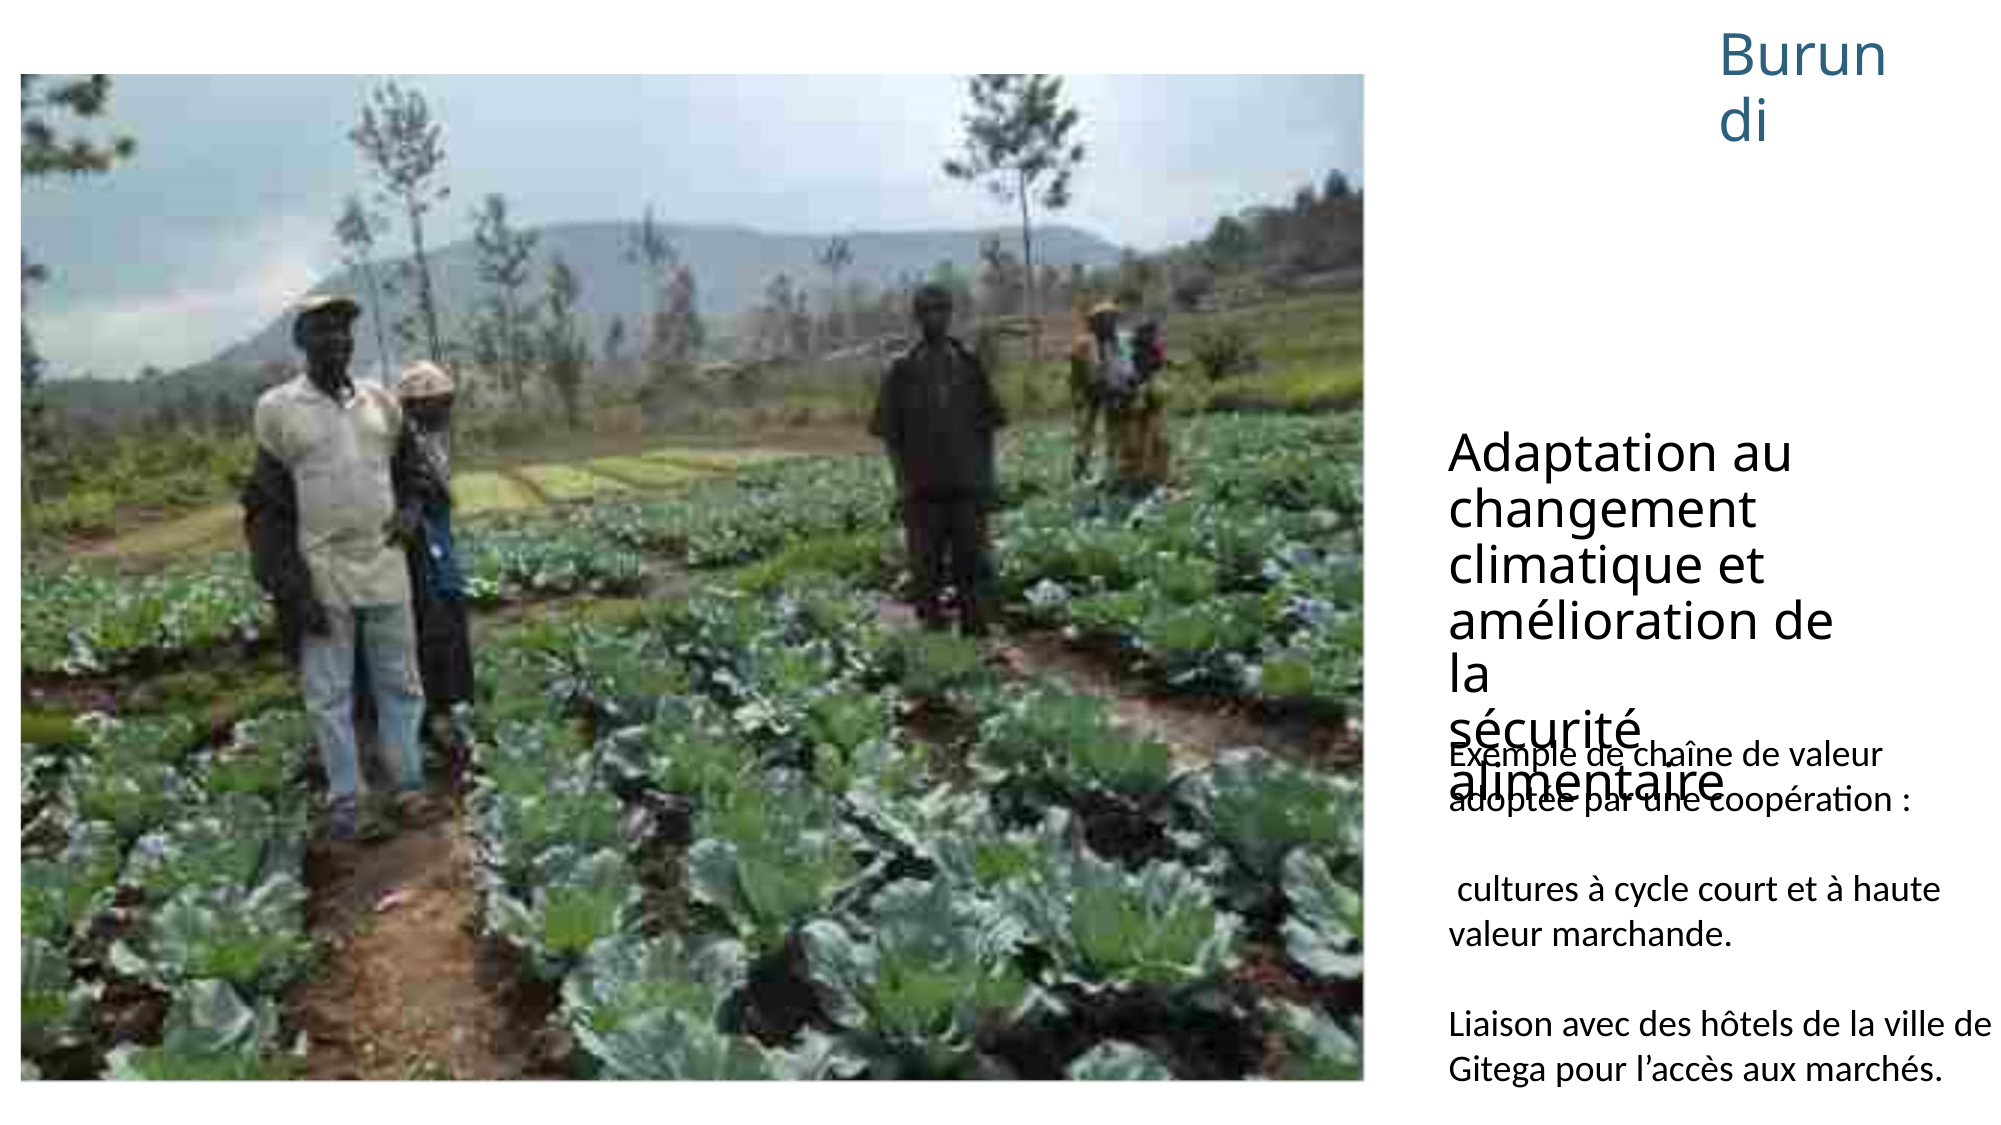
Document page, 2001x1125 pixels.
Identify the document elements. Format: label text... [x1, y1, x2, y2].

text_box cultures à cycle court et à haute valeur marchande. [1448, 871, 1968, 954]
text_box [0, 0, 2000, 1125]
text_box Adaptation au changement climatique et amélioration de la sécurité alimentaire [1448, 429, 1891, 736]
text_box Burundi [1718, 20, 1913, 154]
text_box Exemple de chaîne de valeur adoptée par une coopération : [1448, 736, 1939, 819]
text_box Liaison avec des hôtels de la ville de Gitega pour l’accès aux marchés. [1448, 1006, 2000, 1089]
